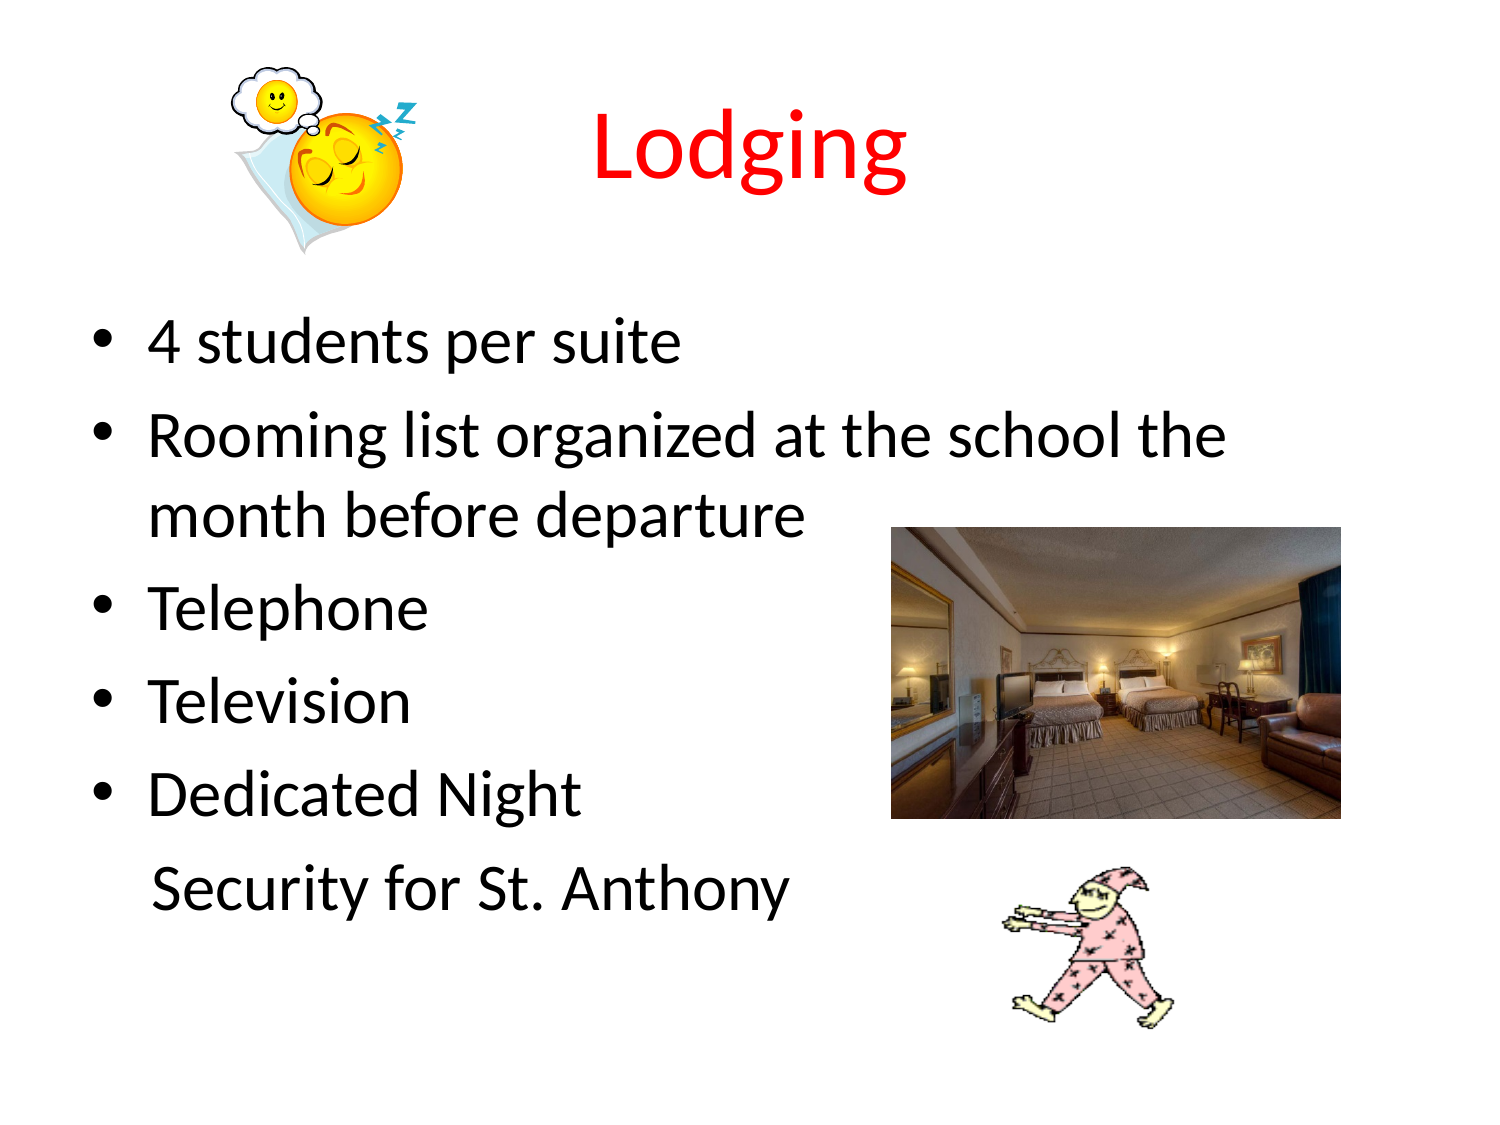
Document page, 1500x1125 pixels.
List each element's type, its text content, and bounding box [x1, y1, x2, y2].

title Lodging [75, 45, 1425, 233]
picture [229, 66, 418, 256]
picture [891, 526, 1341, 819]
list 4 students per suite Rooming list organized at the school the month before departure Telephone Television Dedicated Night Security for St. Anthony [76, 196, 1427, 1125]
picture [997, 862, 1180, 1041]
